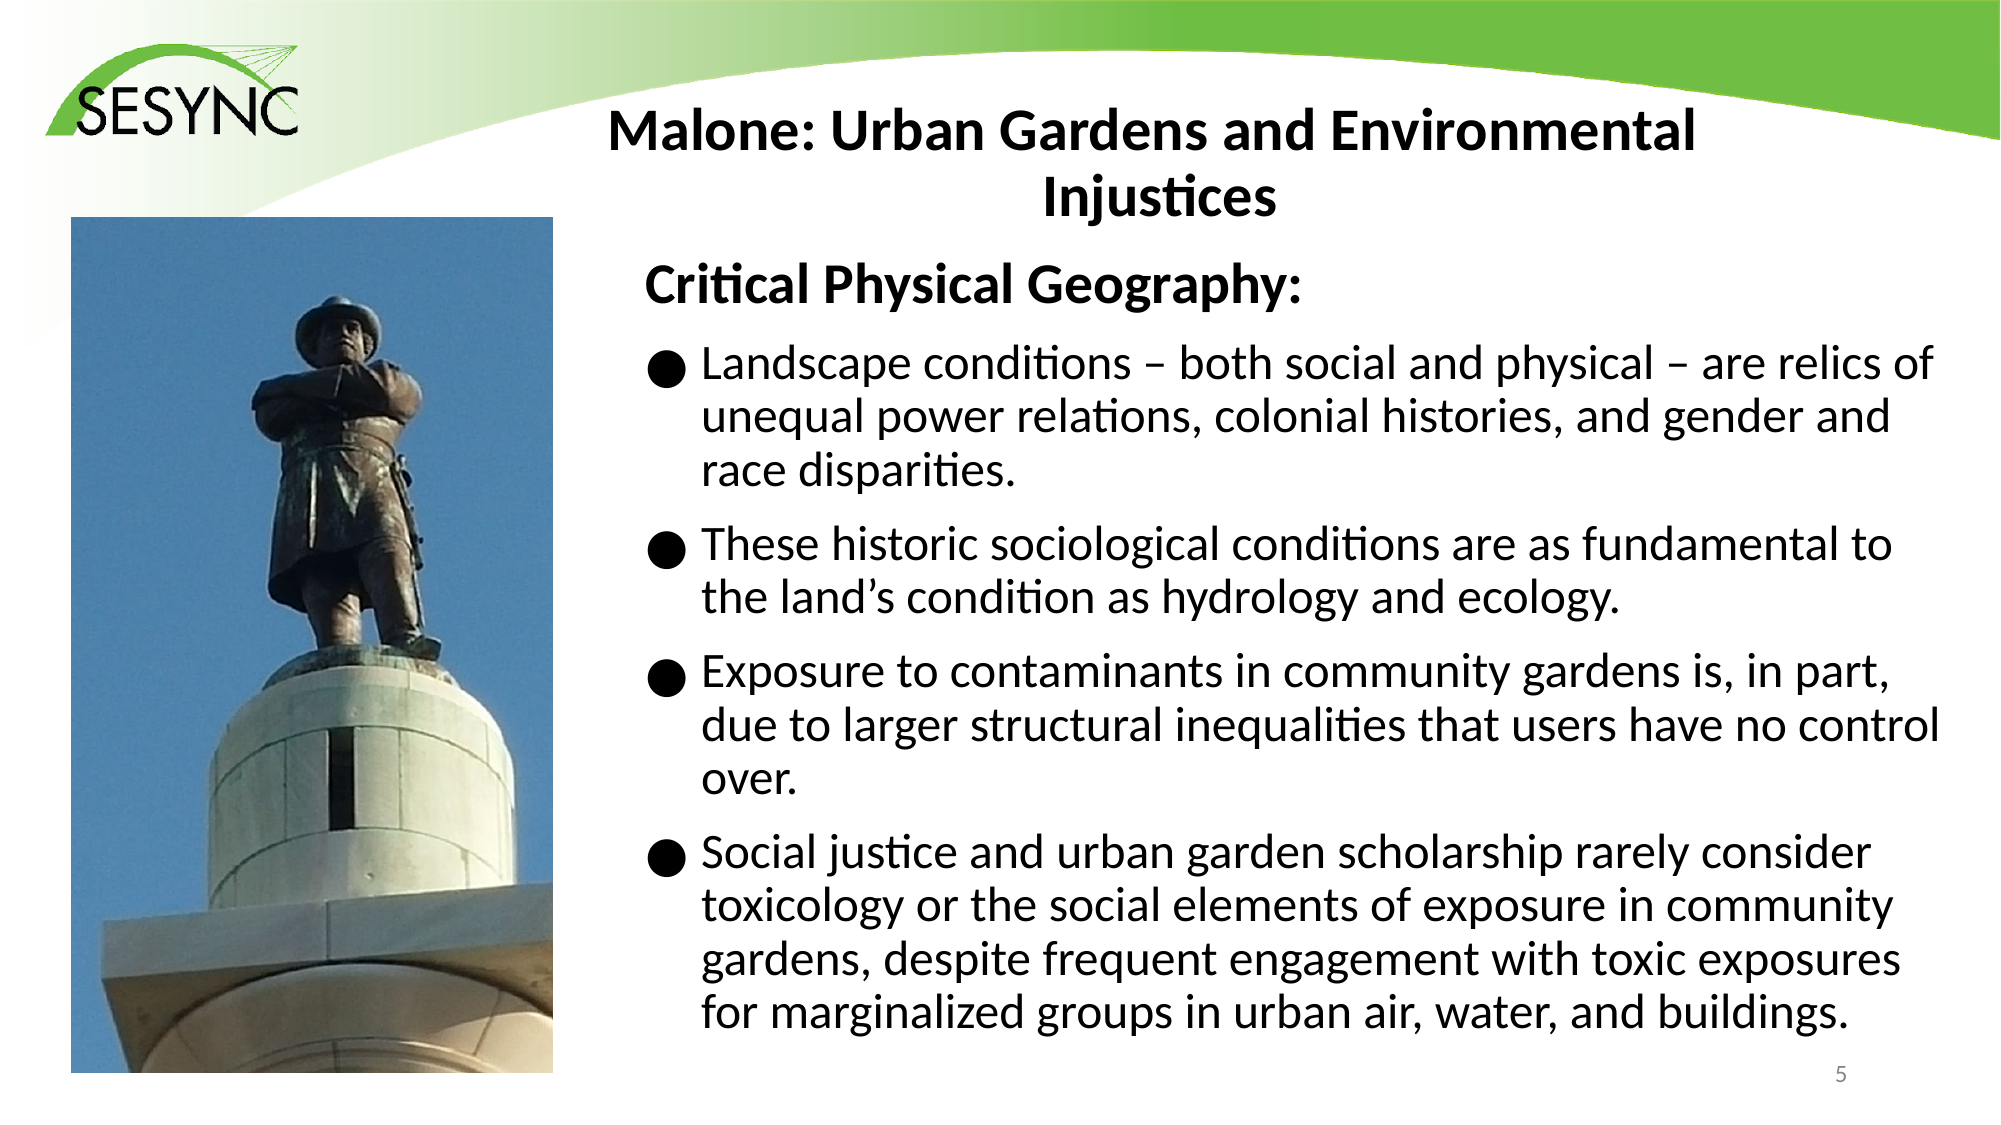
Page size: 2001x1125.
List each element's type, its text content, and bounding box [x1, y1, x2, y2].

picture [0, 0, 2001, 1125]
title Malone: Urban Gardens and Environmental Injustices [378, 75, 1928, 252]
slide_number 4 [1412, 1042, 1863, 1103]
list Critical Physical Geography: Landscape conditions – both social and physical – are relics of unequal power relations, colonial histories, and gender and race disparities. These historic sociological conditions are as fundamental to the land’s condition as hydrology and ecology. Exposure to contaminants in community gardens is, in part, due to larger structural inequalities that users have no control over. Social justice and urban garden scholarship rarely consider toxicology or the social elements of exposure in community gardens, despite frequent engagement with toxic exposures for marginalized groups in urban air, water, and buildings. [630, 246, 1974, 1053]
